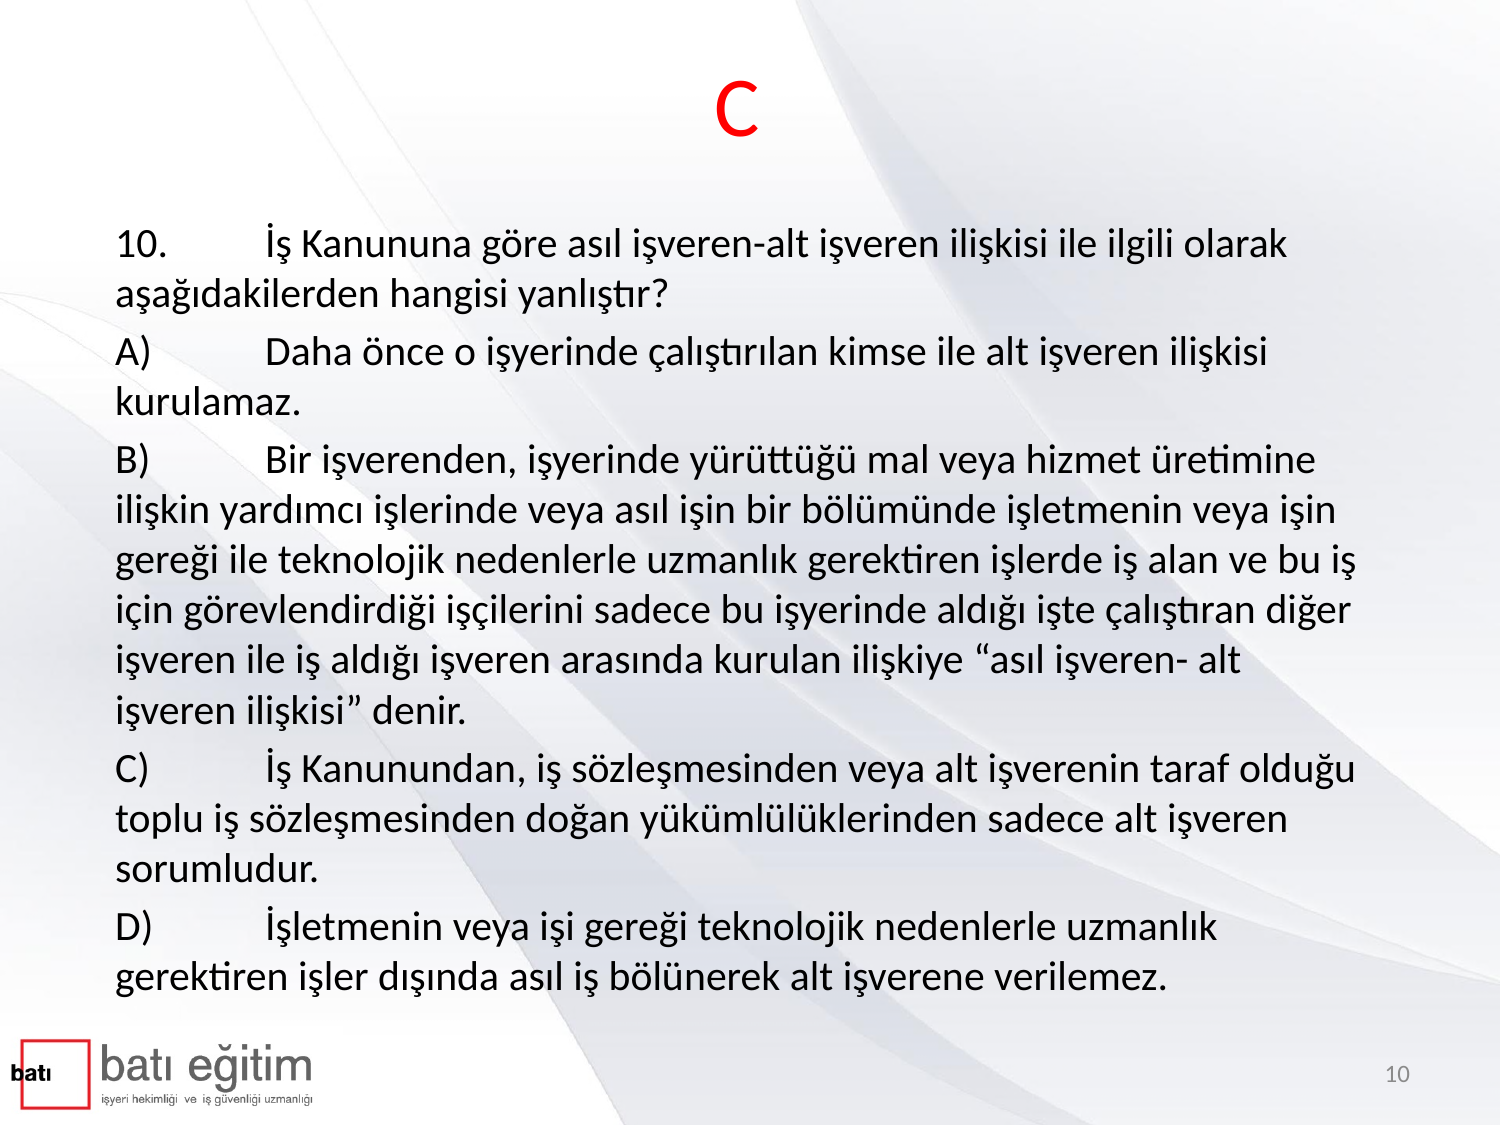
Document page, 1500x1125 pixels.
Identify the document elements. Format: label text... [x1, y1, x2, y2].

subtitle 10. İş Kanununa göre asıl işveren-alt işveren ilişkisi ile ilgili olarak aşağıdakilerden hangisi yanlıştır? A) Daha önce o işyerinde çalıştırılan kimse ile alt işveren ilişkisi kurulamaz. B) Bir işverenden, işyerinde yürüttüğü mal veya hizmet üretimine ilişkin yardımcı işlerinde veya asıl işin bir bölümünde işletmenin veya işin gereği ile teknolojik nedenlerle uzmanlık gerektiren işlerde iş alan ve bu iş için görevlendirdiği işçilerini sadece bu işyerinde aldığı işte çalıştıran diğer işveren ile iş aldığı işveren arasında kurulan ilişkiye “asıl işveren- alt işveren ilişkisi” denir. C) İş Kanunundan, iş sözleşmesinden veya alt işverenin taraf olduğu toplu iş sözleşmesinden doğan yükümlülüklerinden sadece alt işveren sorumludur. D) İşletmenin veya işi gereği teknolojik nedenlerle uzmanlık gerektiren işler dışında asıl iş bölünerek alt işverene verilemez. [100, 208, 1376, 988]
picture [0, 0, 1500, 1125]
title C [100, 42, 1376, 161]
slide_number 10 [1074, 1042, 1425, 1103]
